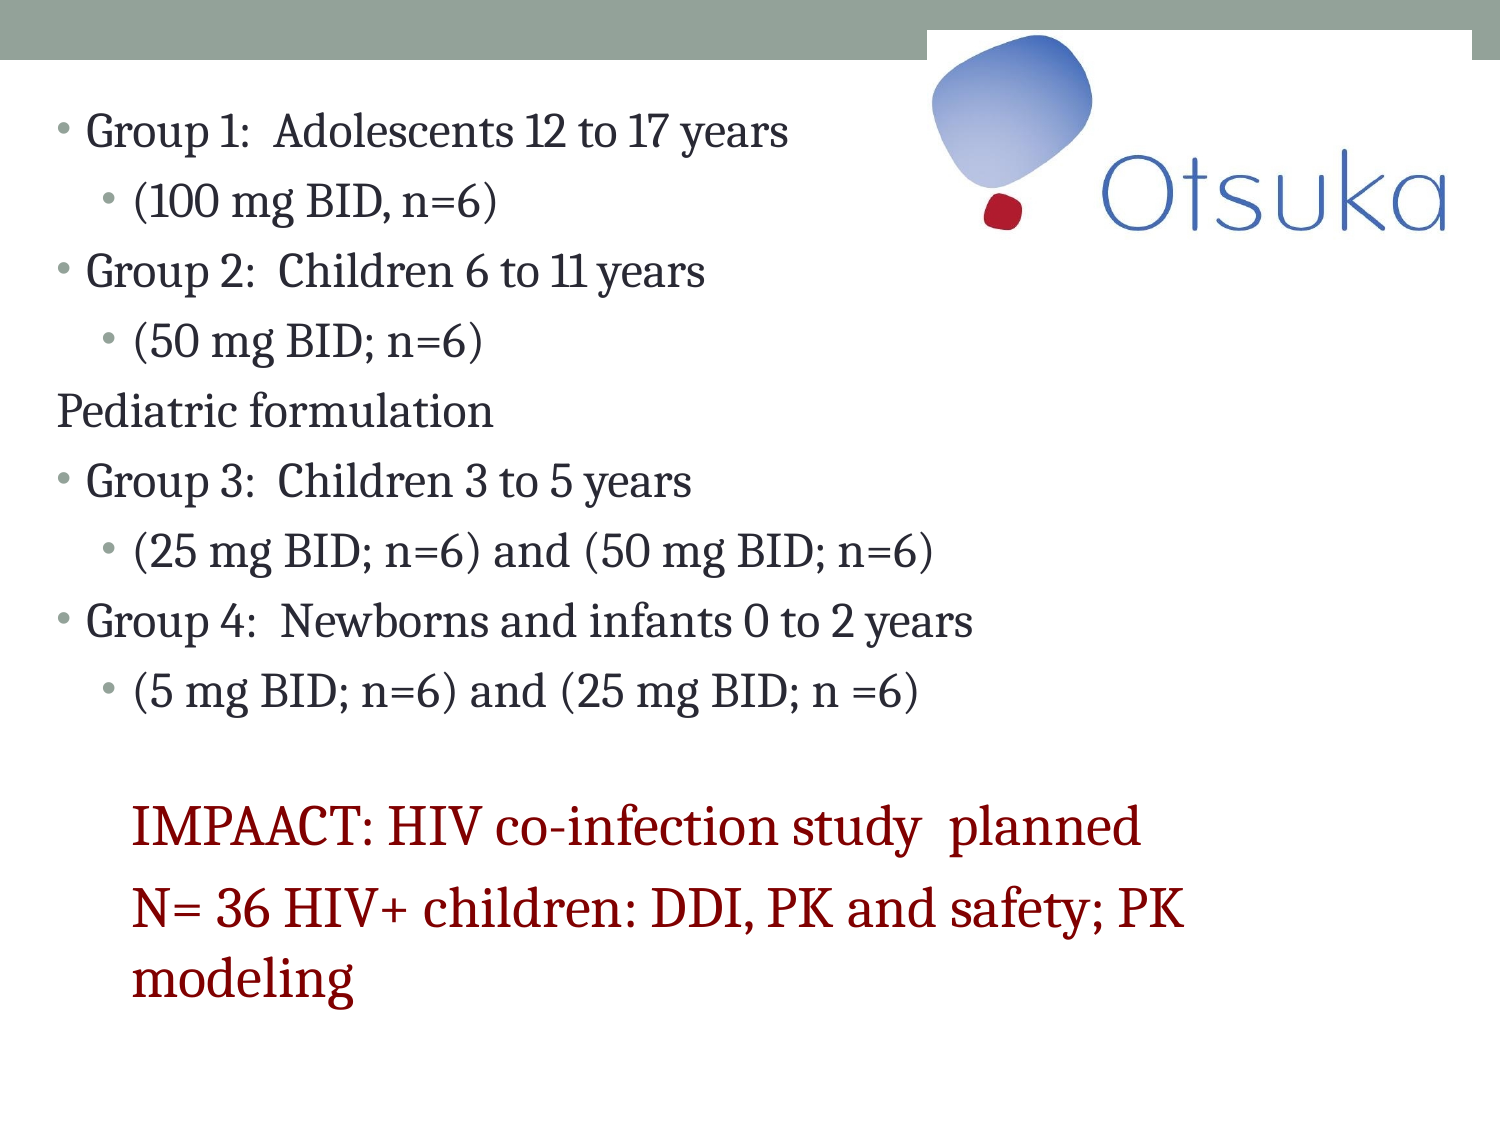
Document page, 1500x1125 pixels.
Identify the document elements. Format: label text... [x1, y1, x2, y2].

list Group 1: Adolescents 12 to 17 years (100 mg BID, n=6) Group 2: Children 6 to 11 years (50 mg BID; n=6) Pediatric formulation Group 3: Children 3 to 5 years (25 mg BID; n=6) and (50 mg BID; n=6) Group 4: Newborns and infants 0 to 2 years (5 mg BID; n=6) and (25 mg BID; n =6) IMPAACT: HIV co-infection study planned N= 36 HIV+ children: DDI, PK and safety; PK modeling [41, 90, 1437, 840]
picture [926, 30, 1472, 264]
